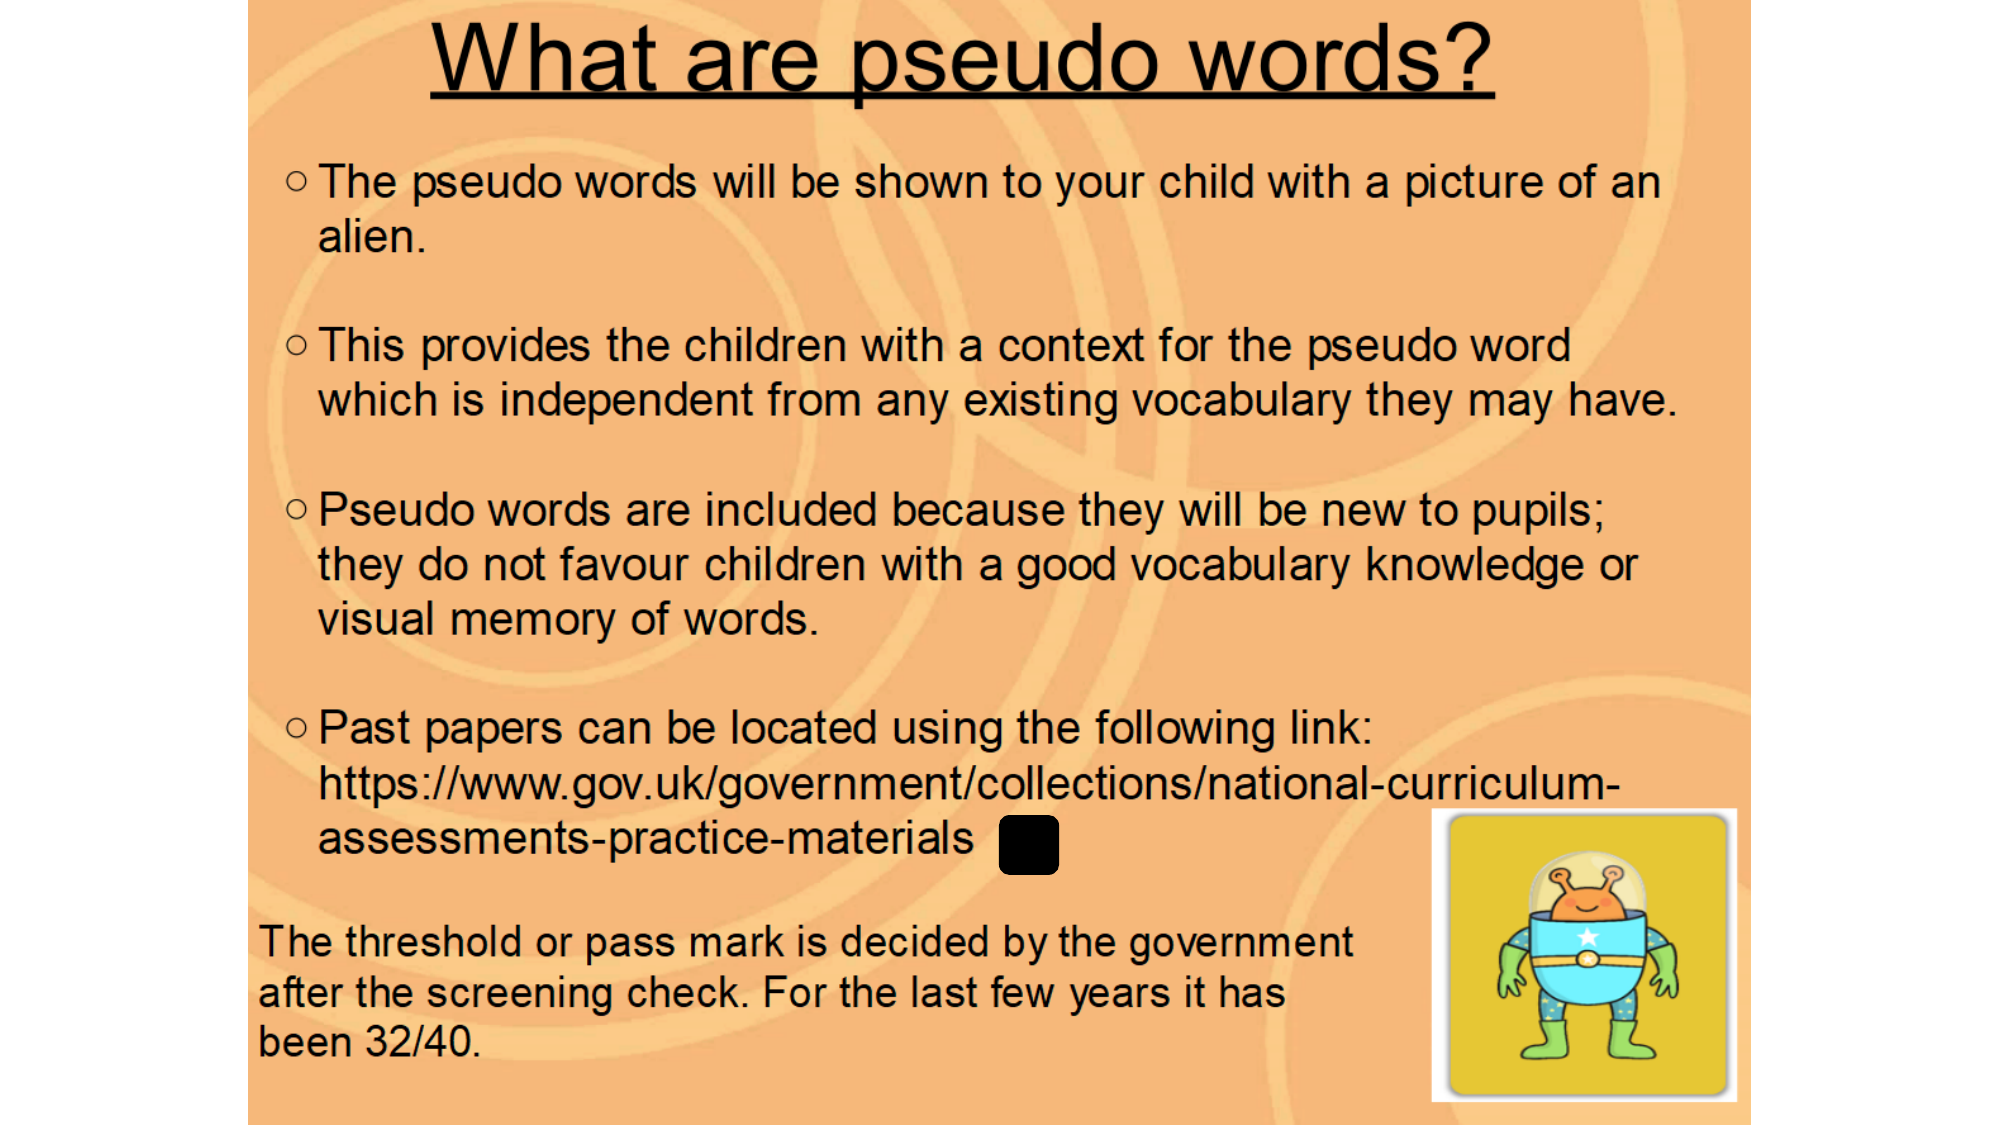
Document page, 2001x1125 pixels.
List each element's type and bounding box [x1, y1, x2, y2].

picture [248, 0, 1751, 1125]
